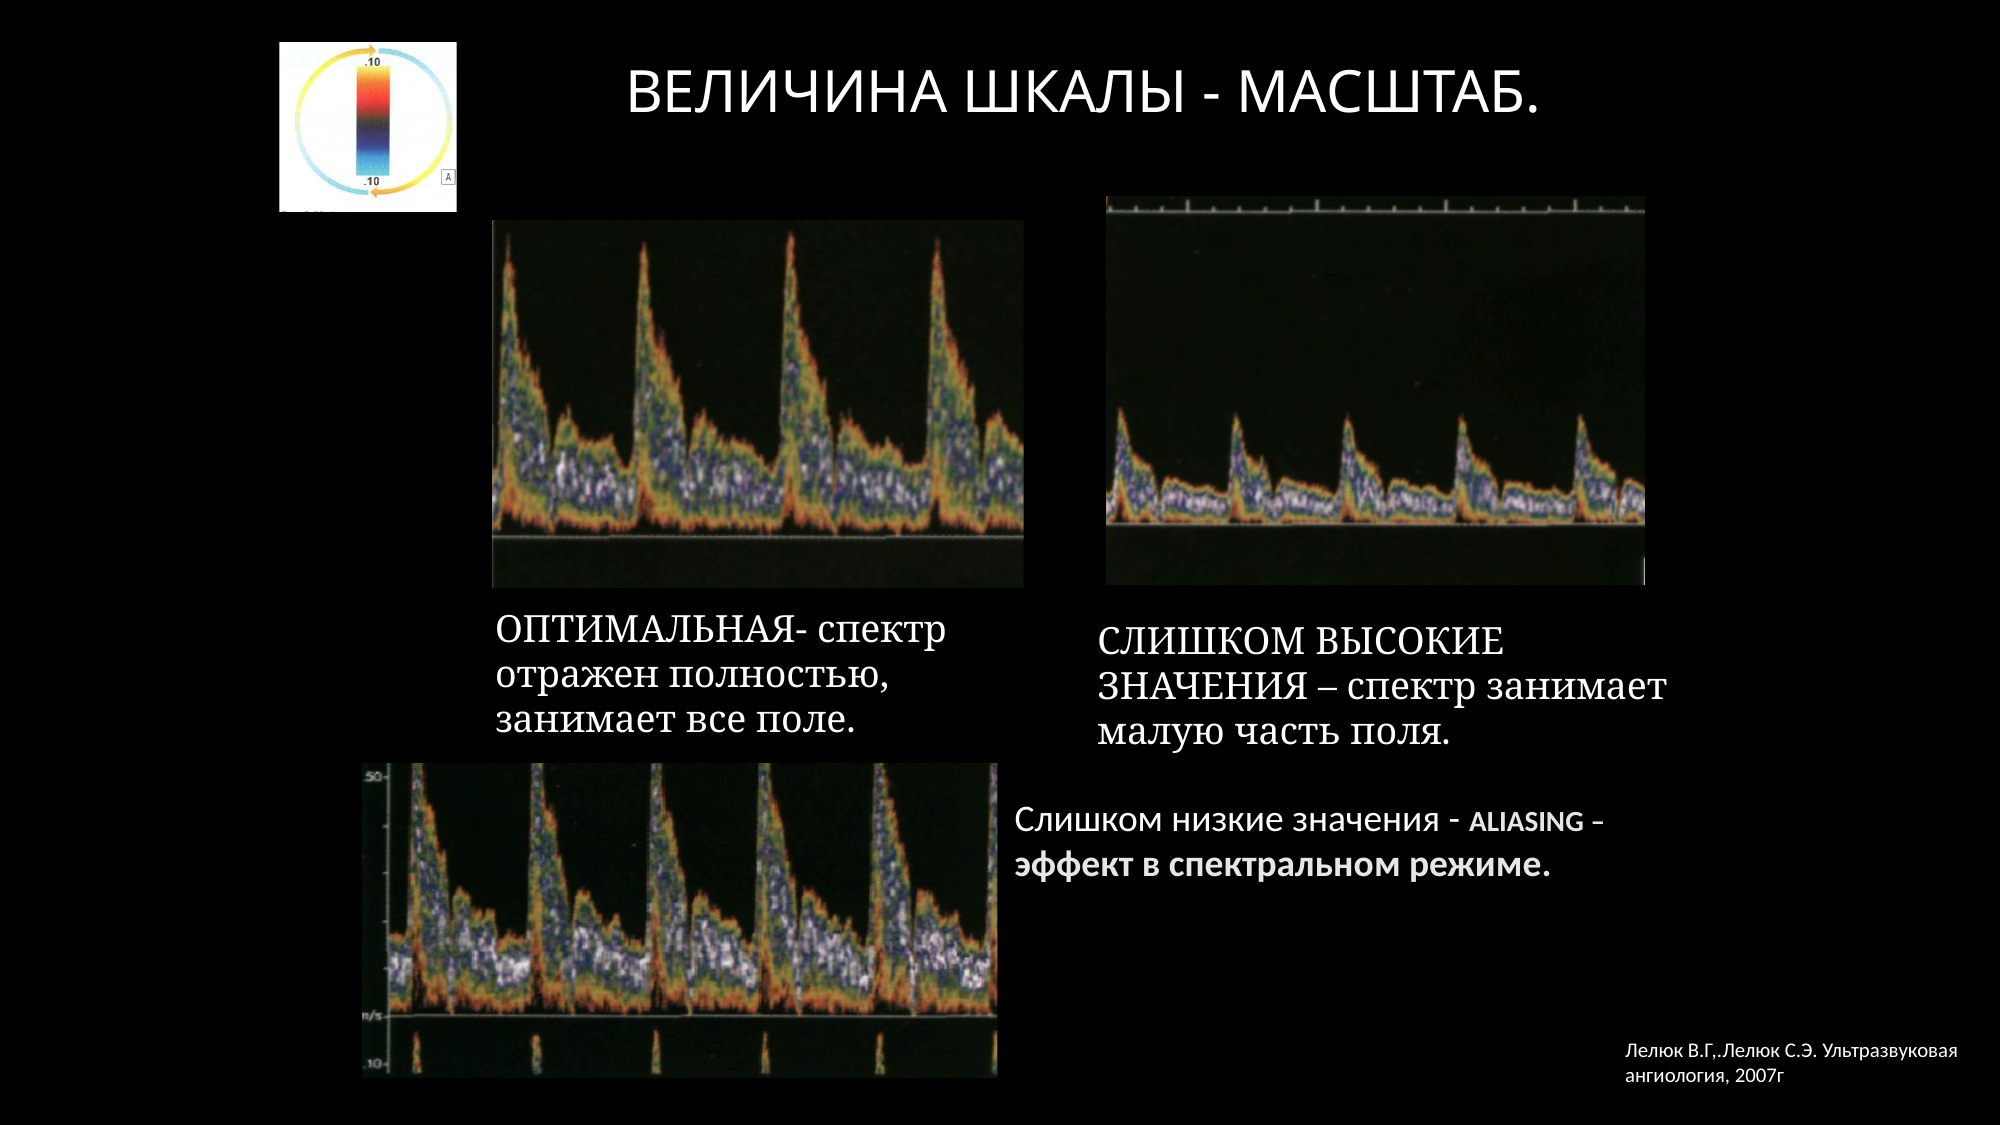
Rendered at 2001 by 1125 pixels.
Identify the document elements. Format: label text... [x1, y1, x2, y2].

text_box Лелюк В.Г,.Лелюк С.Э. Ультразвуковая ангиология, 2007г [1610, 1029, 1978, 1094]
picture [362, 763, 998, 1078]
text_box Слишком низкие значения - ALIASING –эффект в спектральном режиме. [999, 786, 1650, 892]
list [1106, 196, 1645, 585]
text_box СЛИШКОМ ВЫСОКИЕ ЗНАЧЕНИЯ – спектр занимает малую часть поля. [1082, 609, 1686, 760]
picture [492, 220, 1024, 588]
picture [279, 42, 457, 212]
title ВЕЛИЧИНА ШКАЛЫ - МАСШТАБ. [610, 0, 1724, 188]
text_box ОПТИМАЛЬНАЯ- спектр отражен полностью, занимает все поле. [480, 597, 1000, 748]
